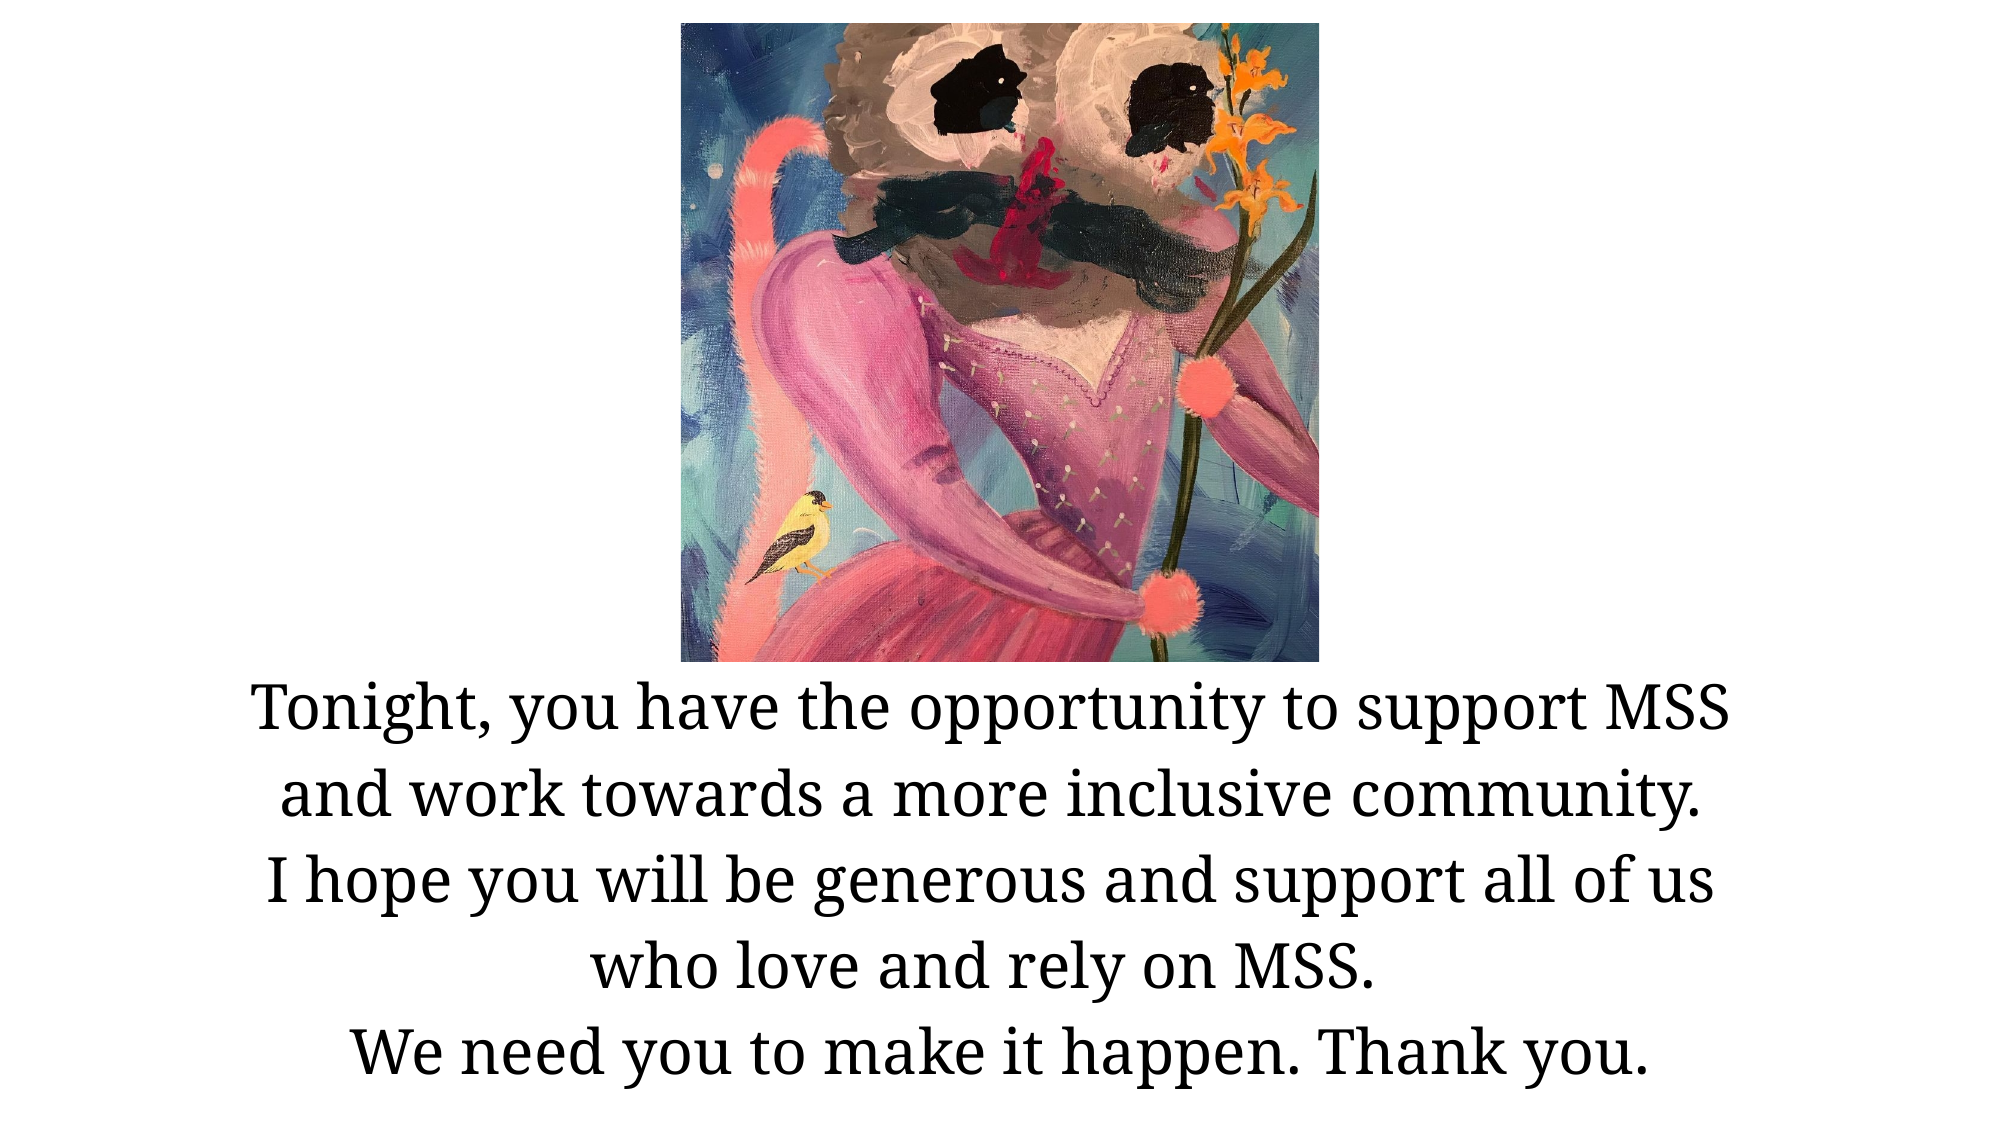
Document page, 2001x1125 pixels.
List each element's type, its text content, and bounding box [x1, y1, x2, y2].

subtitle Tonight, you have the opportunity to support MSS and work towards a more inclusive community. I hope you will be generous and support all of us who love and rely on MSS. We need you to make it happen. Thank you. [25, 648, 1975, 921]
picture [680, 23, 1320, 662]
